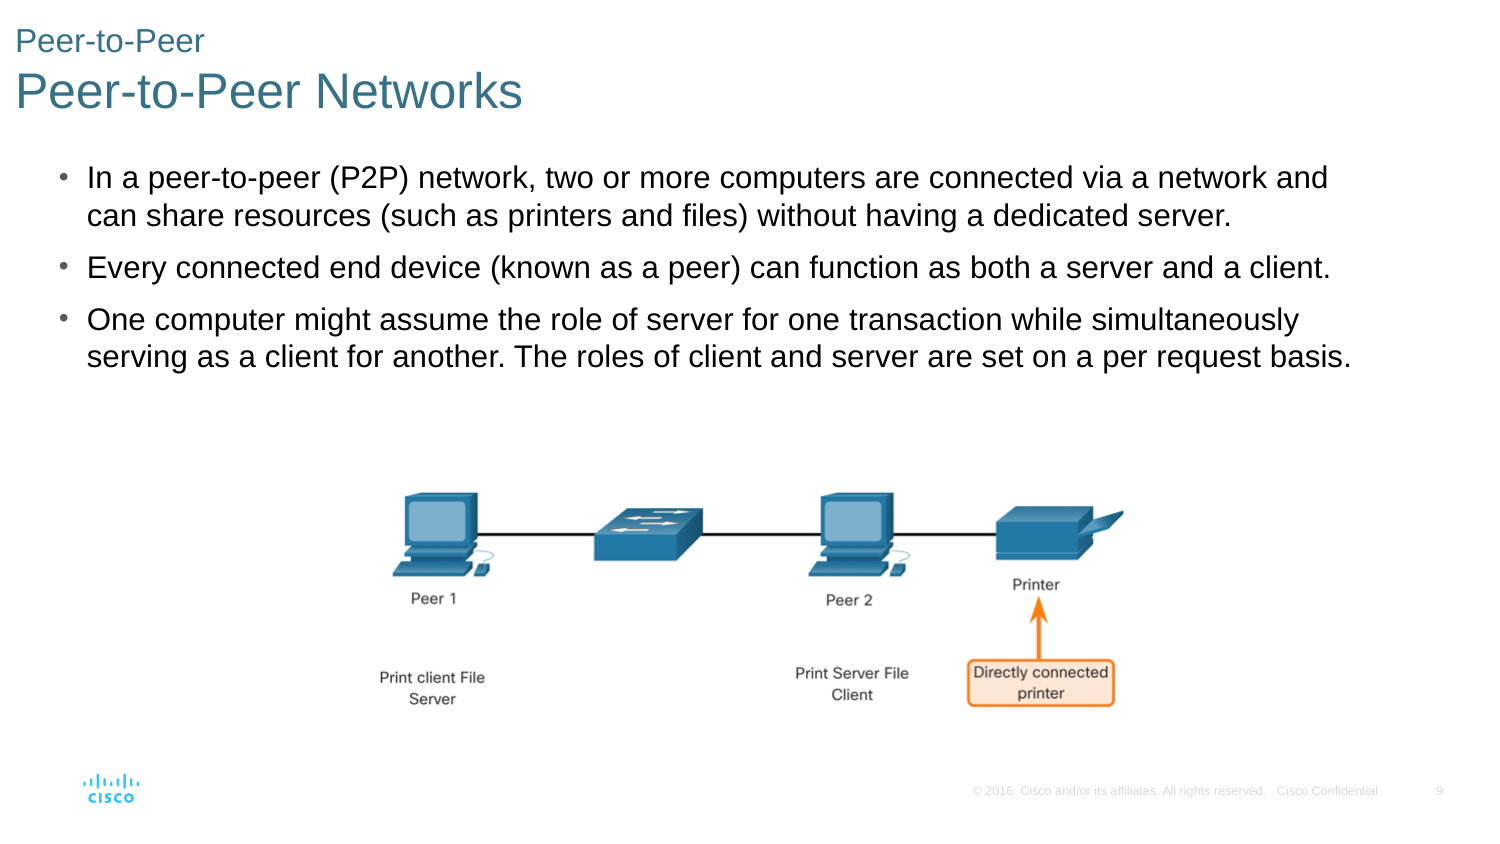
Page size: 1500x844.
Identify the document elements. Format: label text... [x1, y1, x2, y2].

title Peer-to-Peer Peer-to-Peer Networks [0, 6, 1500, 131]
list In a peer-to-peer (P2P) network, two or more computers are connected via a network and can share resources (such as printers and files) without having a dedicated server. Every connected end device (known as a peer) can function as both a server and a client. One computer might assume the role of server for one transaction while simultaneously serving as a client for another. The roles of client and server are set on a per request basis. [44, 150, 1418, 461]
picture [358, 479, 1142, 733]
